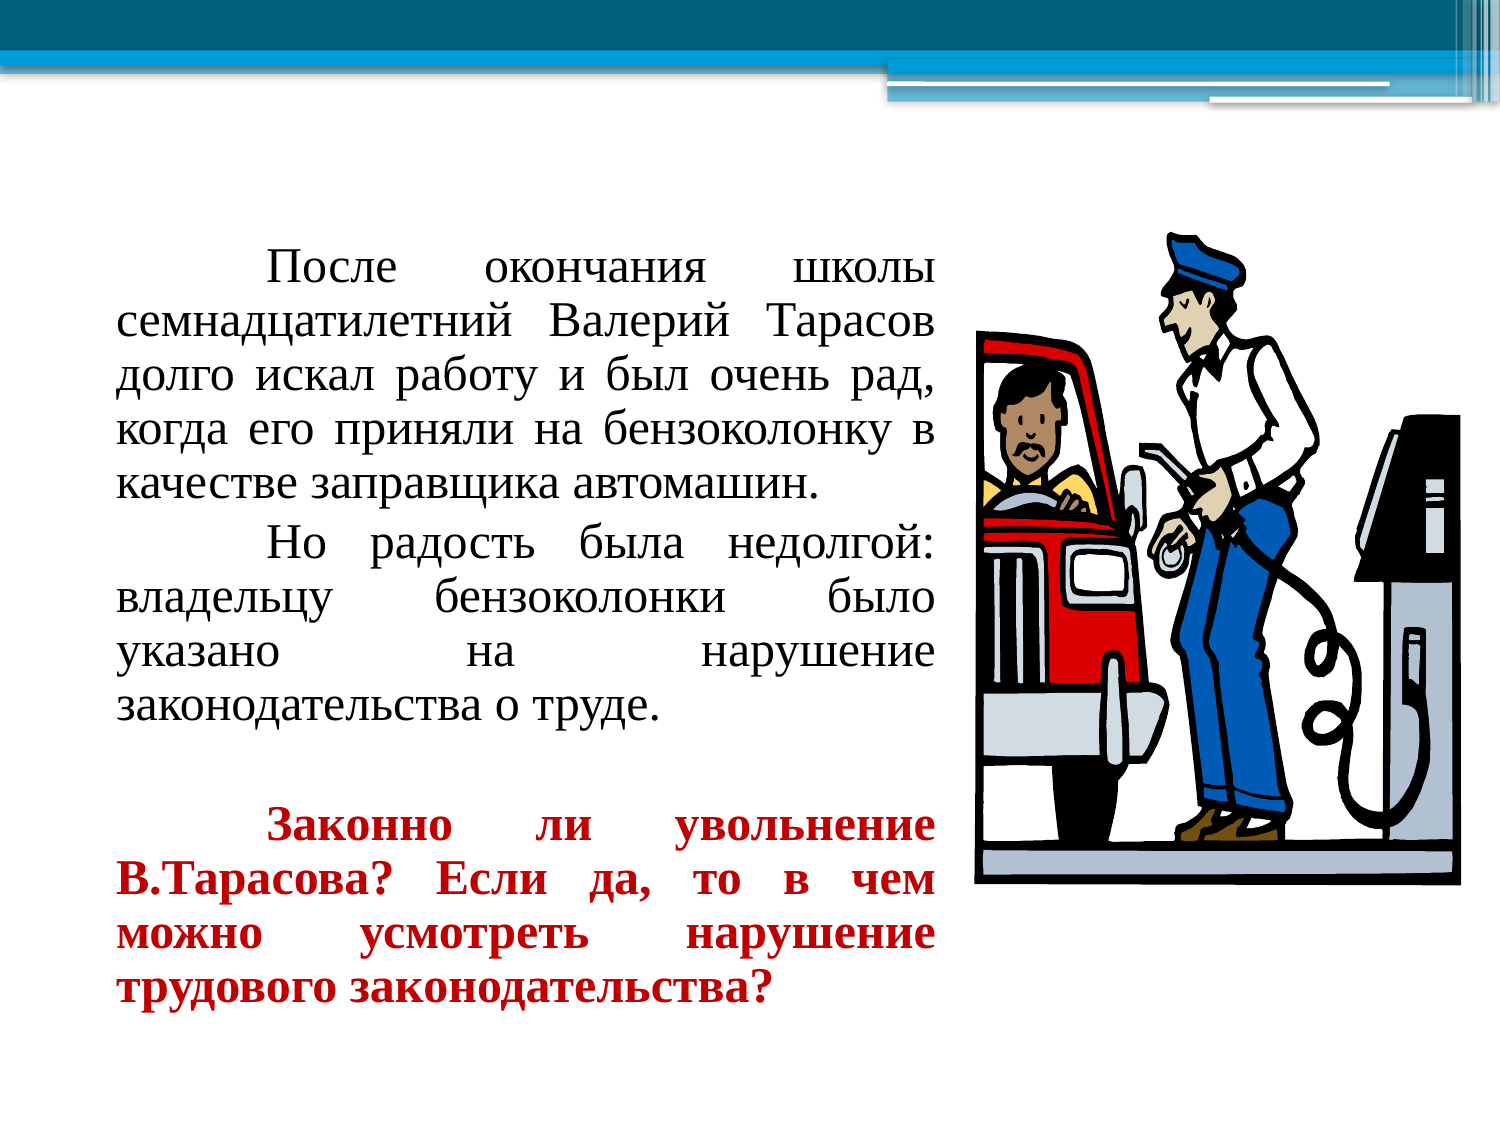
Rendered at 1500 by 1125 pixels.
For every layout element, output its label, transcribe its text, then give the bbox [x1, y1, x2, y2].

list После окончания школы семнадцатилетний Валерий Тарасов долго искал работу и был очень рад, когда его приняли на бензоколонку в качестве заправщика автомашин. Но радость была недолгой: владельцу бензоколонки было указано на нарушение законодательства о труде. Законно ли увольнение В.Тарасова? Если да, то в чем можно усмотреть нарушение трудового законодательства? [41, 231, 951, 1059]
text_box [974, 231, 1462, 886]
